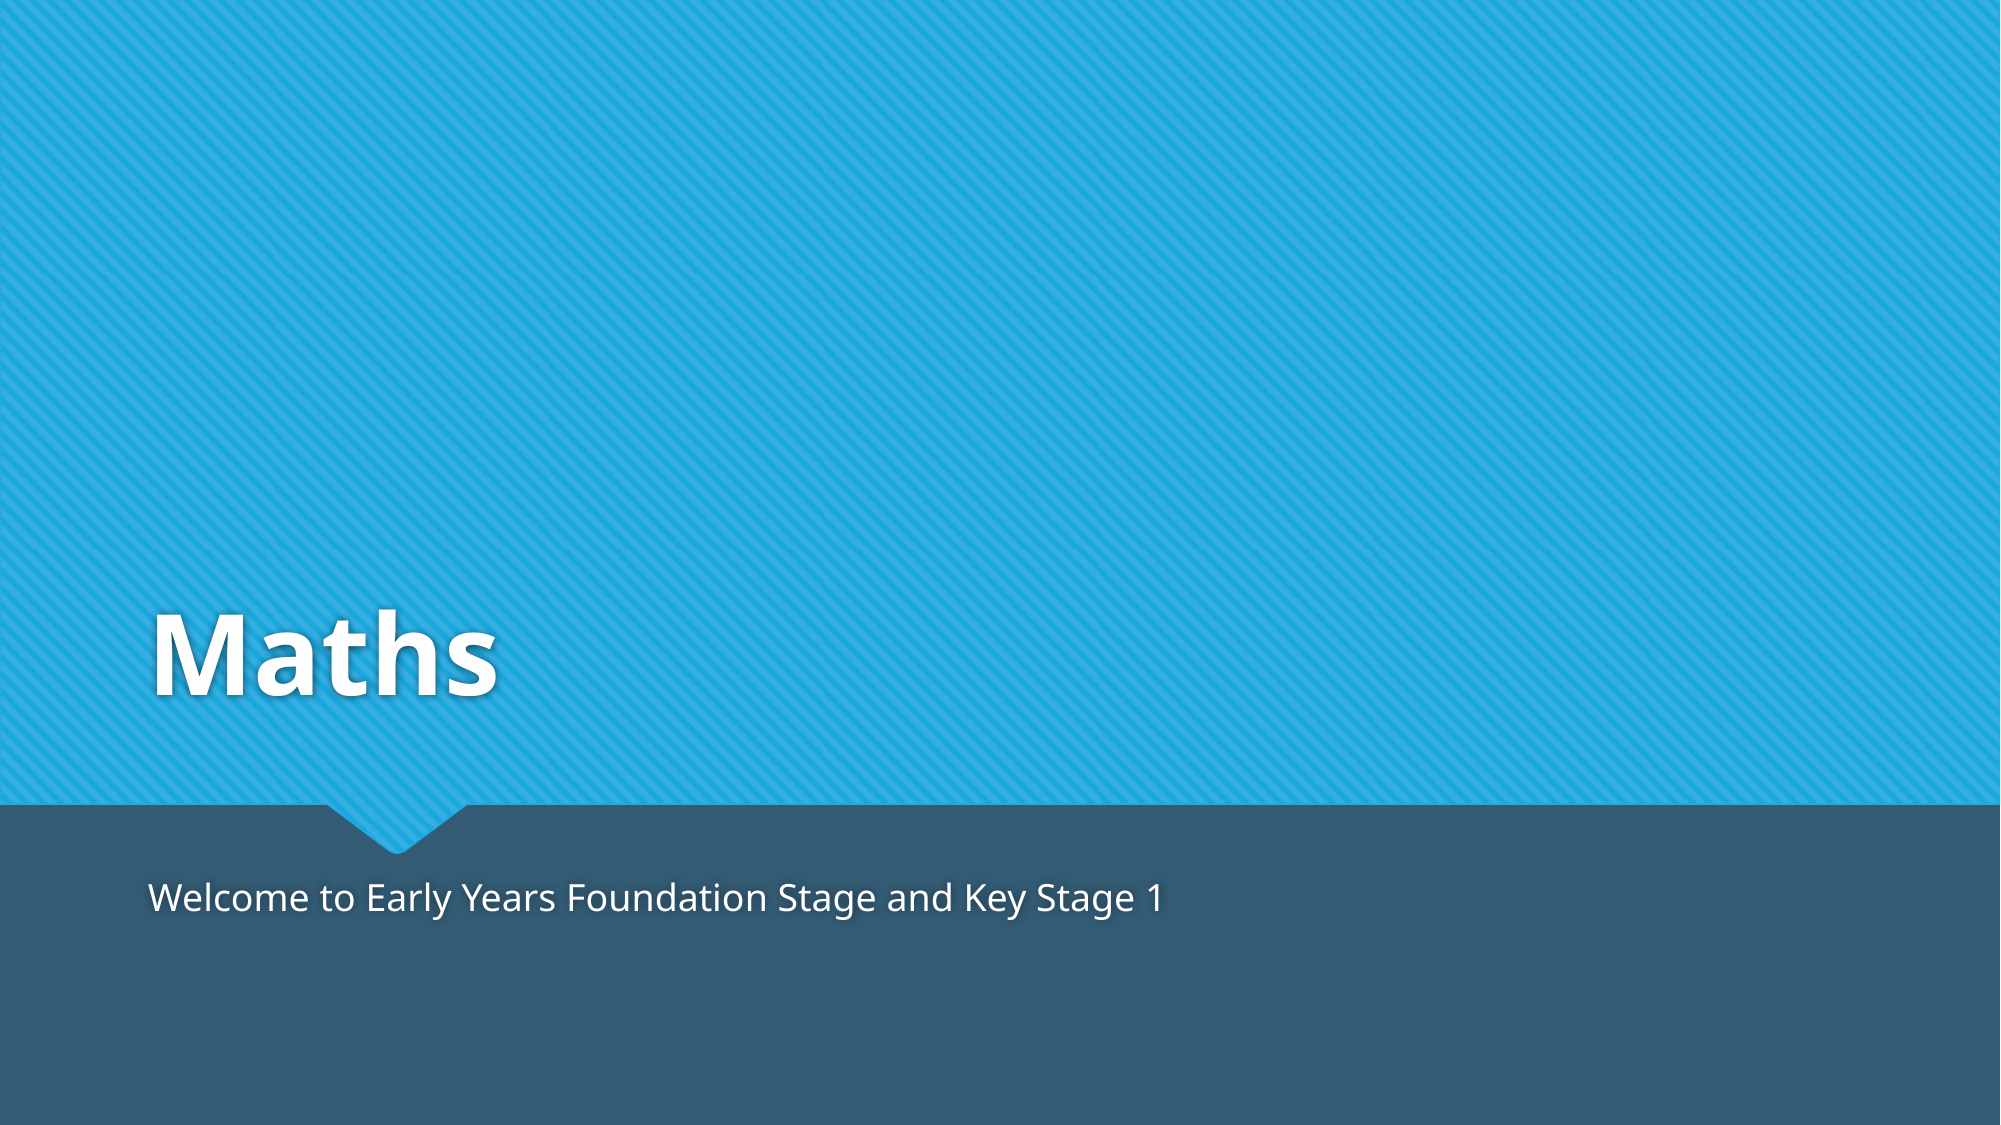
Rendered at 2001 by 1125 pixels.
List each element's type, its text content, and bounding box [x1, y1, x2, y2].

subtitle Welcome to Early Years Foundation Stage and Key Stage 1 [132, 866, 1868, 938]
title Maths [132, 237, 1868, 726]
